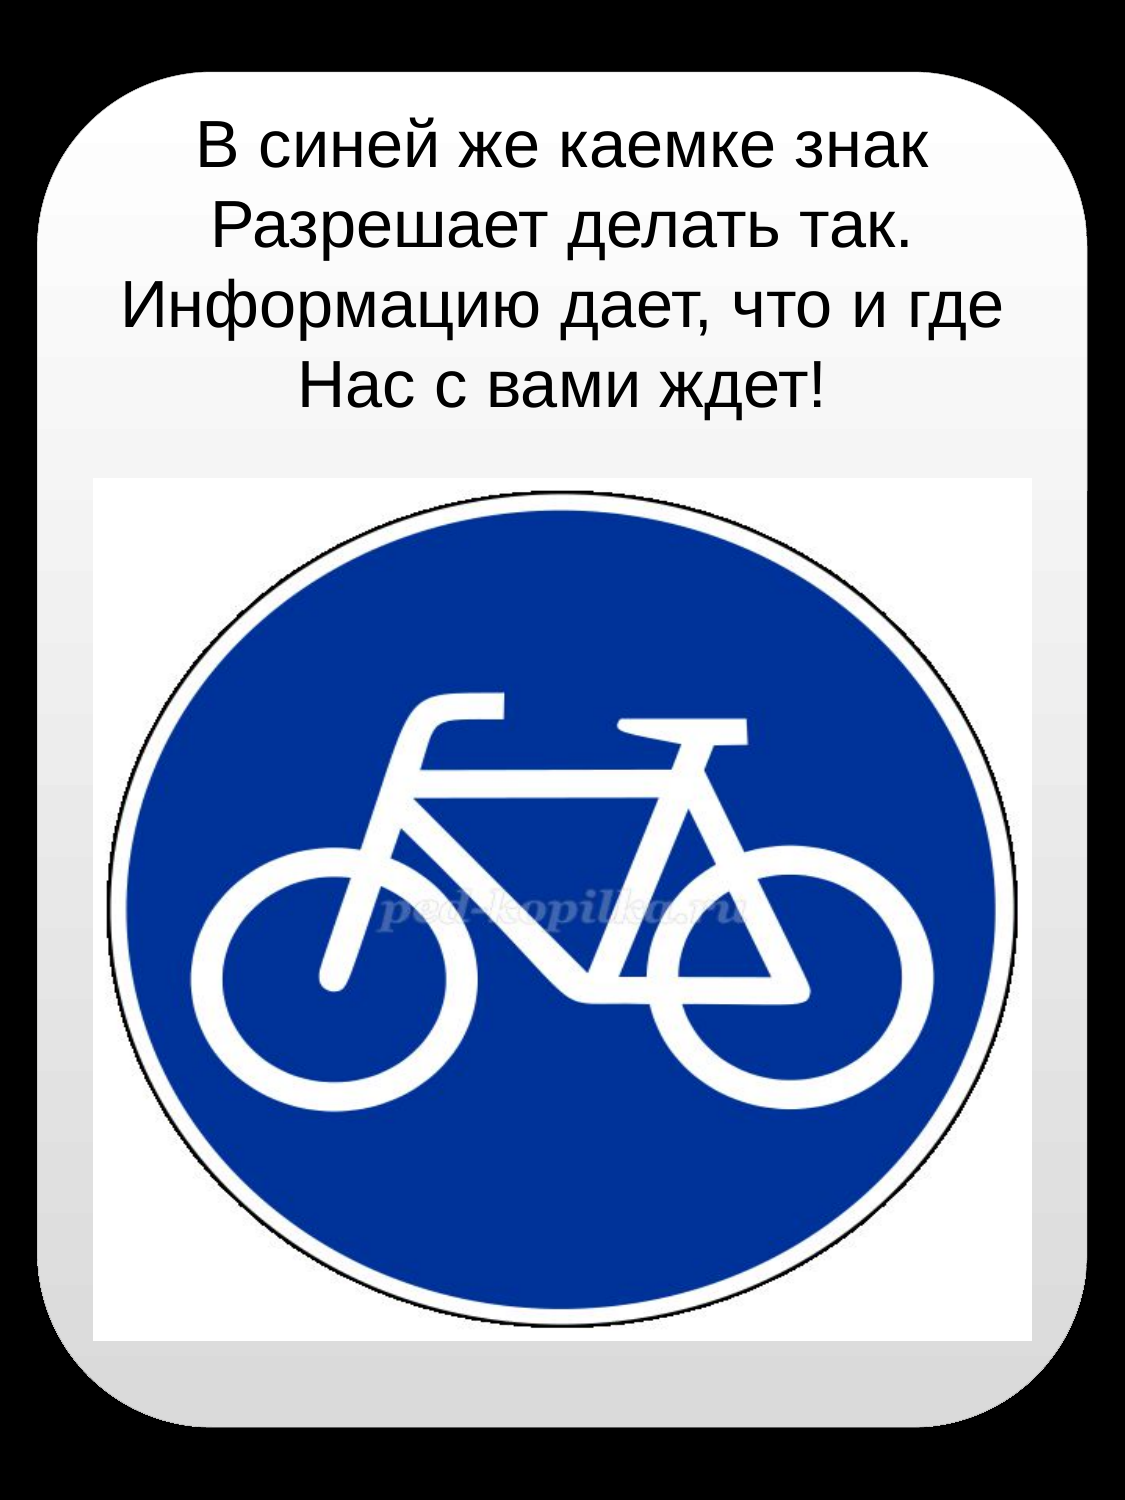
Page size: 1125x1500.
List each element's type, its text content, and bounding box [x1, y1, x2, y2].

text_box В синей же каемке знак Разрешает делать так. Информацию дает, что и где Нас с вами ждет! [0, 93, 1125, 428]
picture [93, 478, 1032, 1341]
